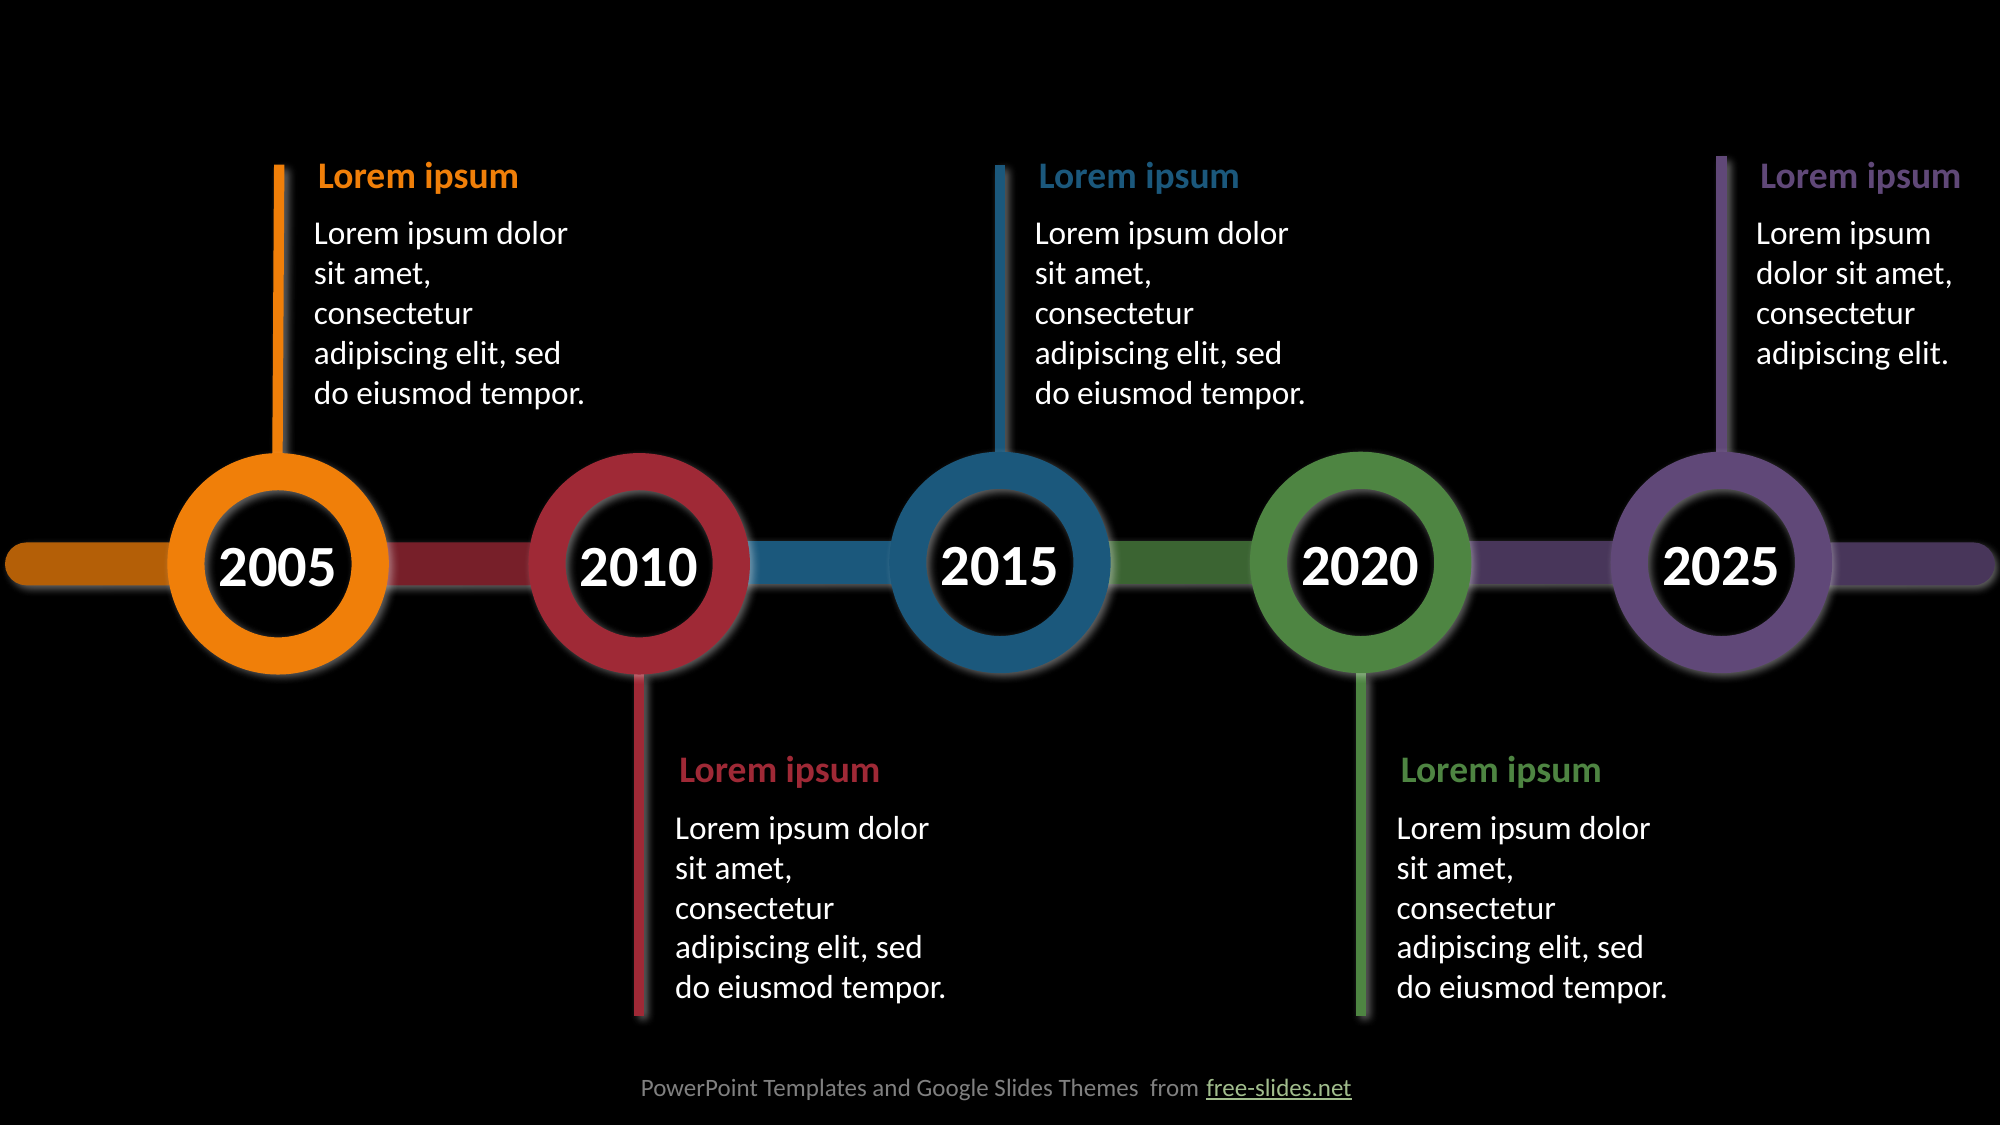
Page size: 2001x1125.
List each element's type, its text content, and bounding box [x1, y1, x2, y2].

text_box Lorem ipsum [1024, 143, 1255, 203]
text_box [756, 540, 890, 586]
text_box 2005 [204, 520, 352, 606]
text_box [395, 541, 529, 587]
text_box Lorem ipsum [1385, 738, 1617, 798]
text_box Lorem ipsum [664, 738, 896, 798]
text_box 2020 [1286, 519, 1435, 605]
text_box 2015 [926, 519, 1074, 605]
text_box 2025 [1647, 519, 1796, 605]
text_box Lorem ipsum dolor sit amet, consectetur adipiscing elit. [1741, 203, 1972, 379]
text_box [1248, 450, 1473, 675]
text_box [3, 541, 168, 587]
text_box Lorem ipsum dolor sit amet, consectetur adipiscing elit, sed do eiusmod tempor. [1381, 798, 1686, 1013]
footer PowerPoint Templates and Google Slides Themes from free-slides.net [476, 1056, 1517, 1117]
text_box [1841, 541, 1996, 587]
text_box Lorem ipsum [1745, 143, 1977, 203]
text_box [1609, 450, 1834, 675]
text_box [888, 450, 1112, 675]
text_box [1478, 540, 1611, 586]
text_box Lorem ipsum dolor sit amet, consectetur adipiscing elit, sed do eiusmod tempor. [660, 798, 964, 1013]
text_box [166, 452, 390, 676]
text_box [1117, 540, 1250, 586]
text_box Lorem ipsum dolor sit amet, consectetur adipiscing elit, sed do eiusmod tempor. [299, 203, 603, 419]
text_box Lorem ipsum dolor sit amet, consectetur adipiscing elit, sed do eiusmod tempor. [1020, 203, 1324, 419]
text_box Lorem ipsum [303, 143, 535, 203]
text_box [527, 452, 751, 676]
text_box 2010 [565, 520, 713, 606]
